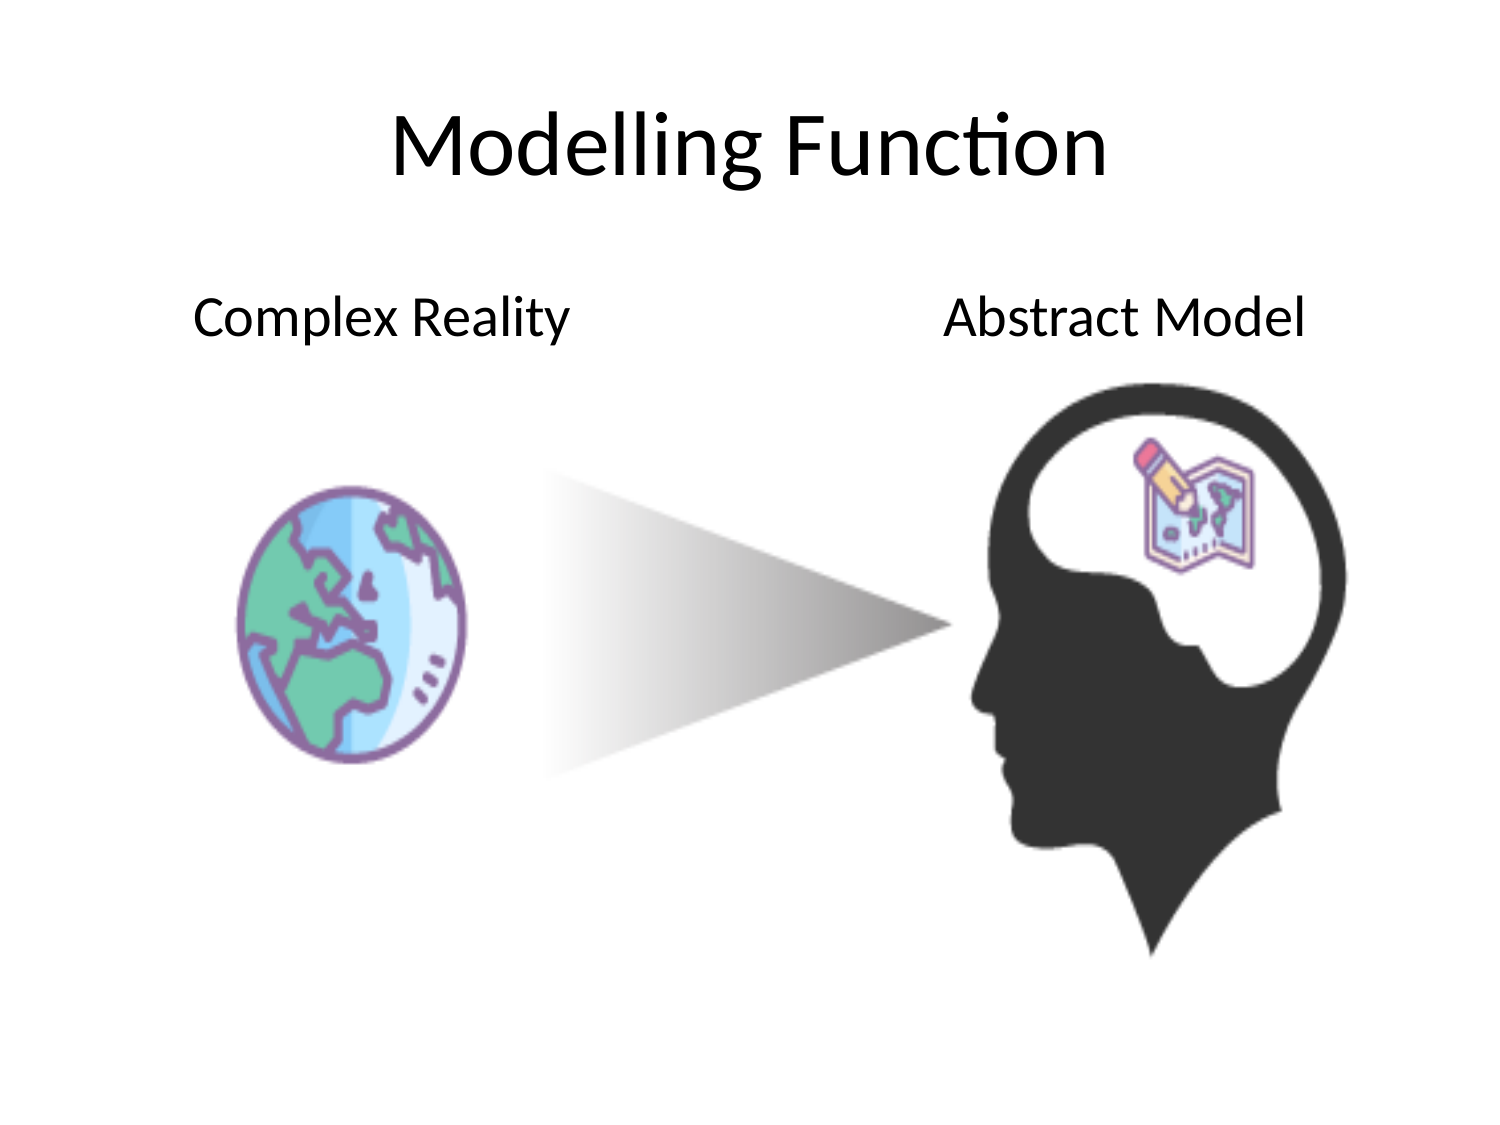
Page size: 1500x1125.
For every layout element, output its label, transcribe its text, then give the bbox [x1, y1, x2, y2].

picture [99, 358, 1426, 1027]
title Modelling Function [75, 45, 1425, 233]
text_box Complex Reality Abstract Model [178, 270, 1322, 356]
